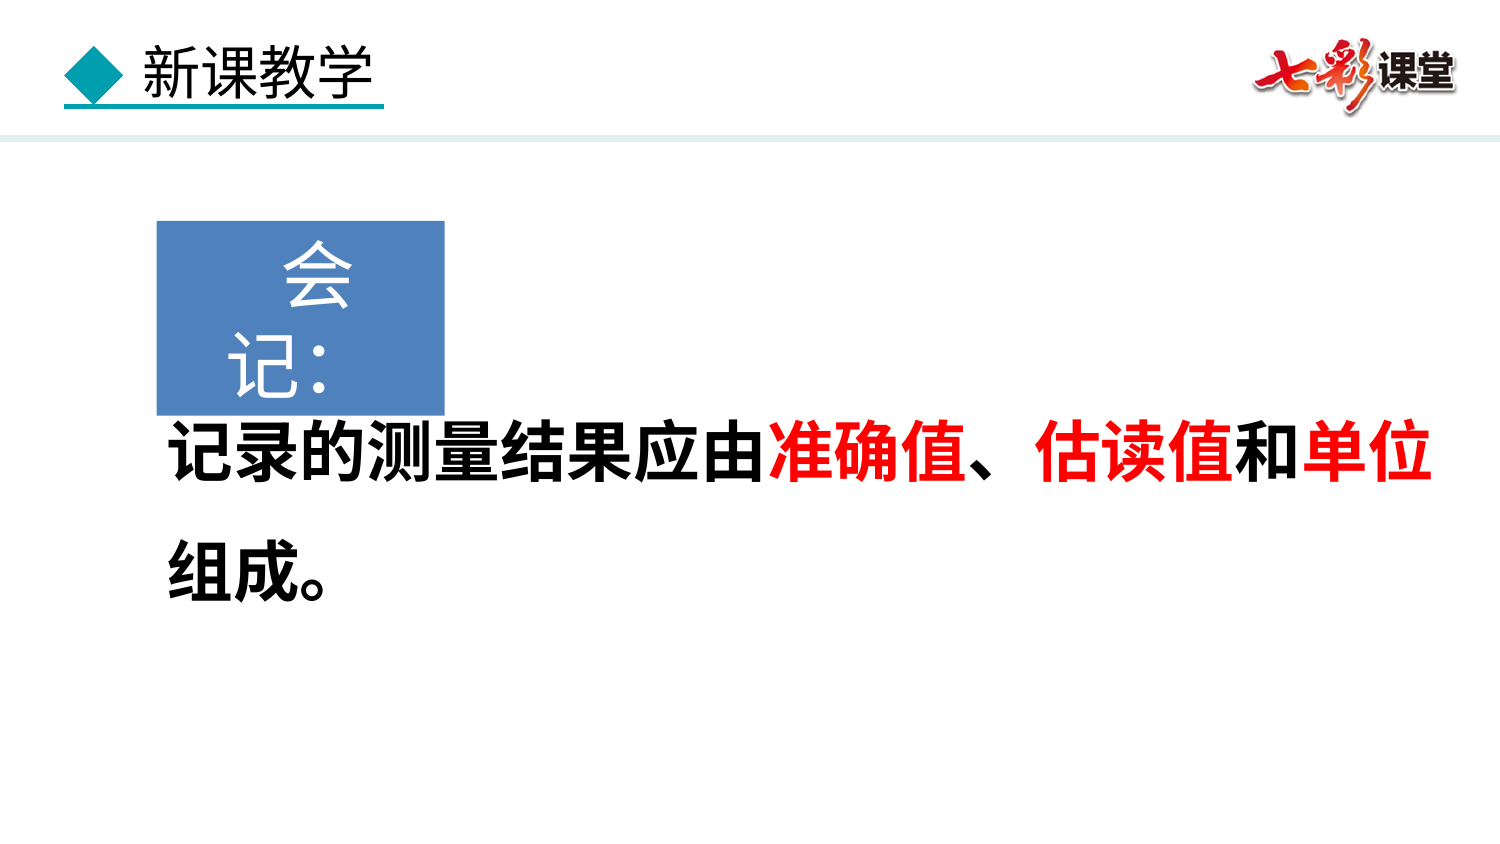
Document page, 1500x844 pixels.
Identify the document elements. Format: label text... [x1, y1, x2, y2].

text_box 会记： [156, 220, 445, 362]
picture [1249, 32, 1461, 118]
text_box 记录的测量结果应由准确值、估读值和单位组成。 [151, 362, 1493, 618]
